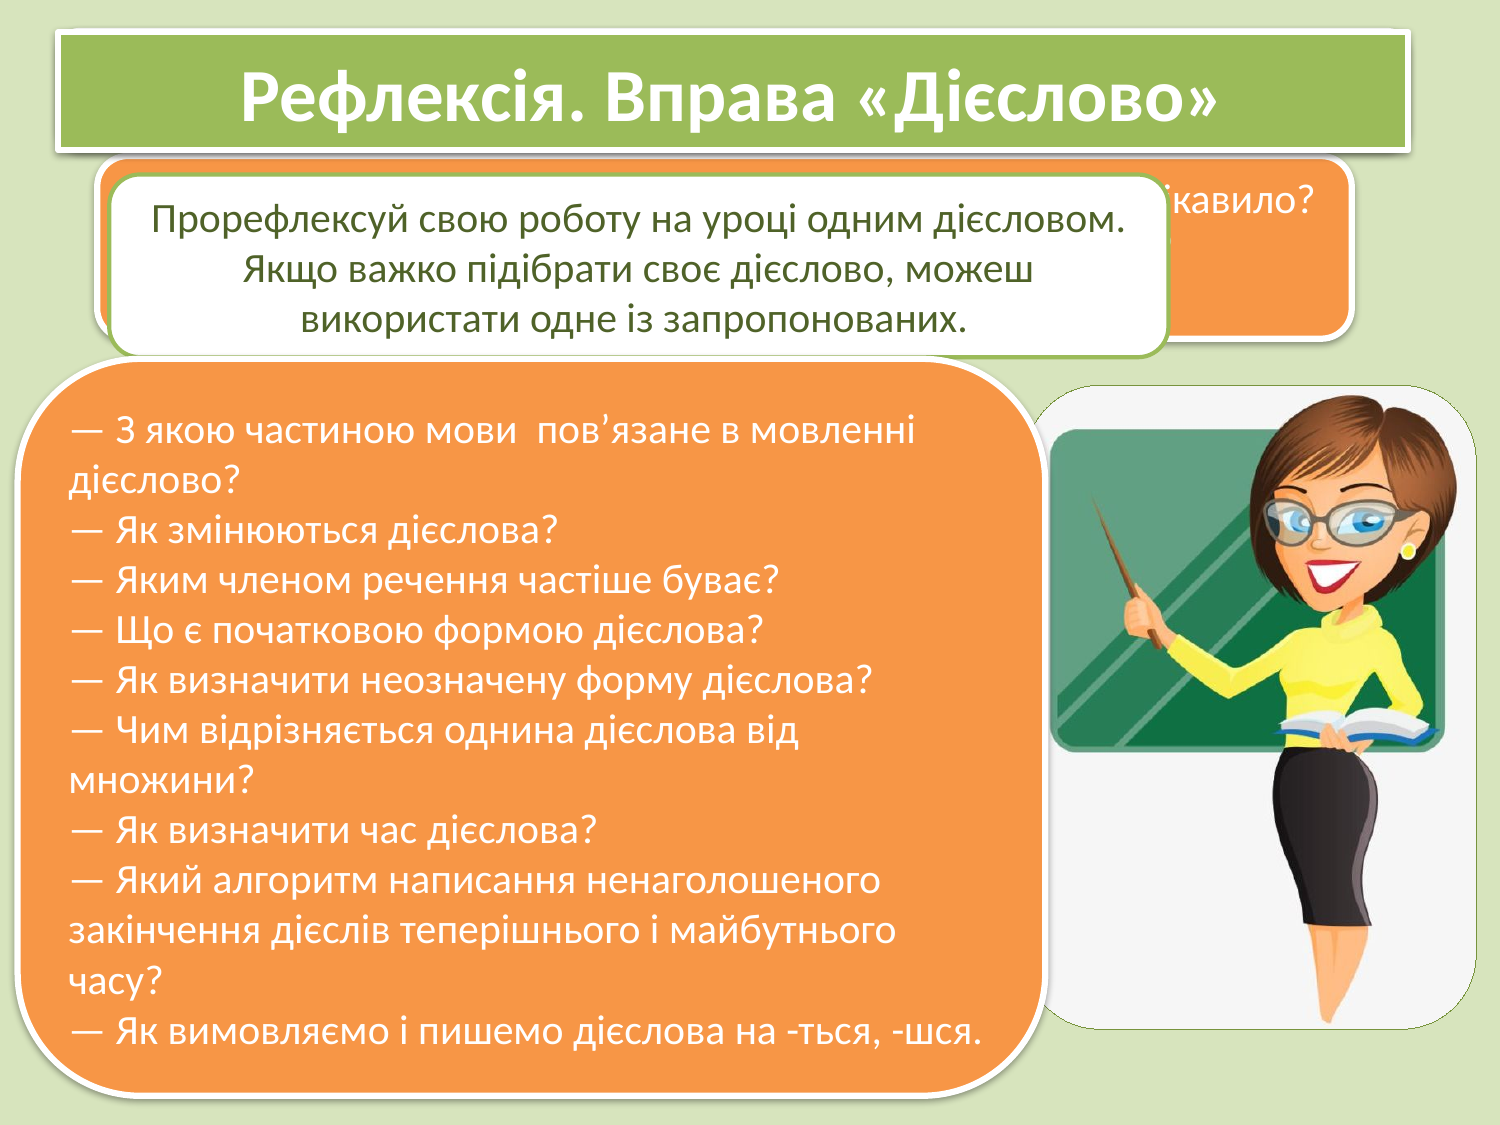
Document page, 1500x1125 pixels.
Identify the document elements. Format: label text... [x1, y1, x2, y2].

title Рефлексія. Вправа «Дієслово» [55, 29, 1411, 153]
text_box — З якою частиною мови пов’язане в мовленні дієслово? — Як змінюються дієслова? — Яким членом речення частіше буває? — Що є початковою формою дієслова? — Як визначити неозначену форму дієслова? — Чим відрізняється однина дієслова від множини? — Як визначити час дієслова? — Який алгоритм написання ненаголошеного закінчення дієслів теперішнього і майбутнього часу? — Як вимовляємо і пишемо дієслова на -ться, -шся. [14, 355, 1031, 1099]
picture [1024, 384, 1477, 1030]
text_box Прорефлексуй свою роботу на уроці одним дієсловом. Якщо важко підібрати своє дієслово, можеш використати одне із запропонованих. [107, 172, 1171, 360]
text_box — Якою країною подоржували на уроці? Що тебе в ній зацікавило? — З якою частиною мови ми сьогодні працювали на уроці? — Що вона означає? На які питання відповідає? [94, 162, 1355, 342]
